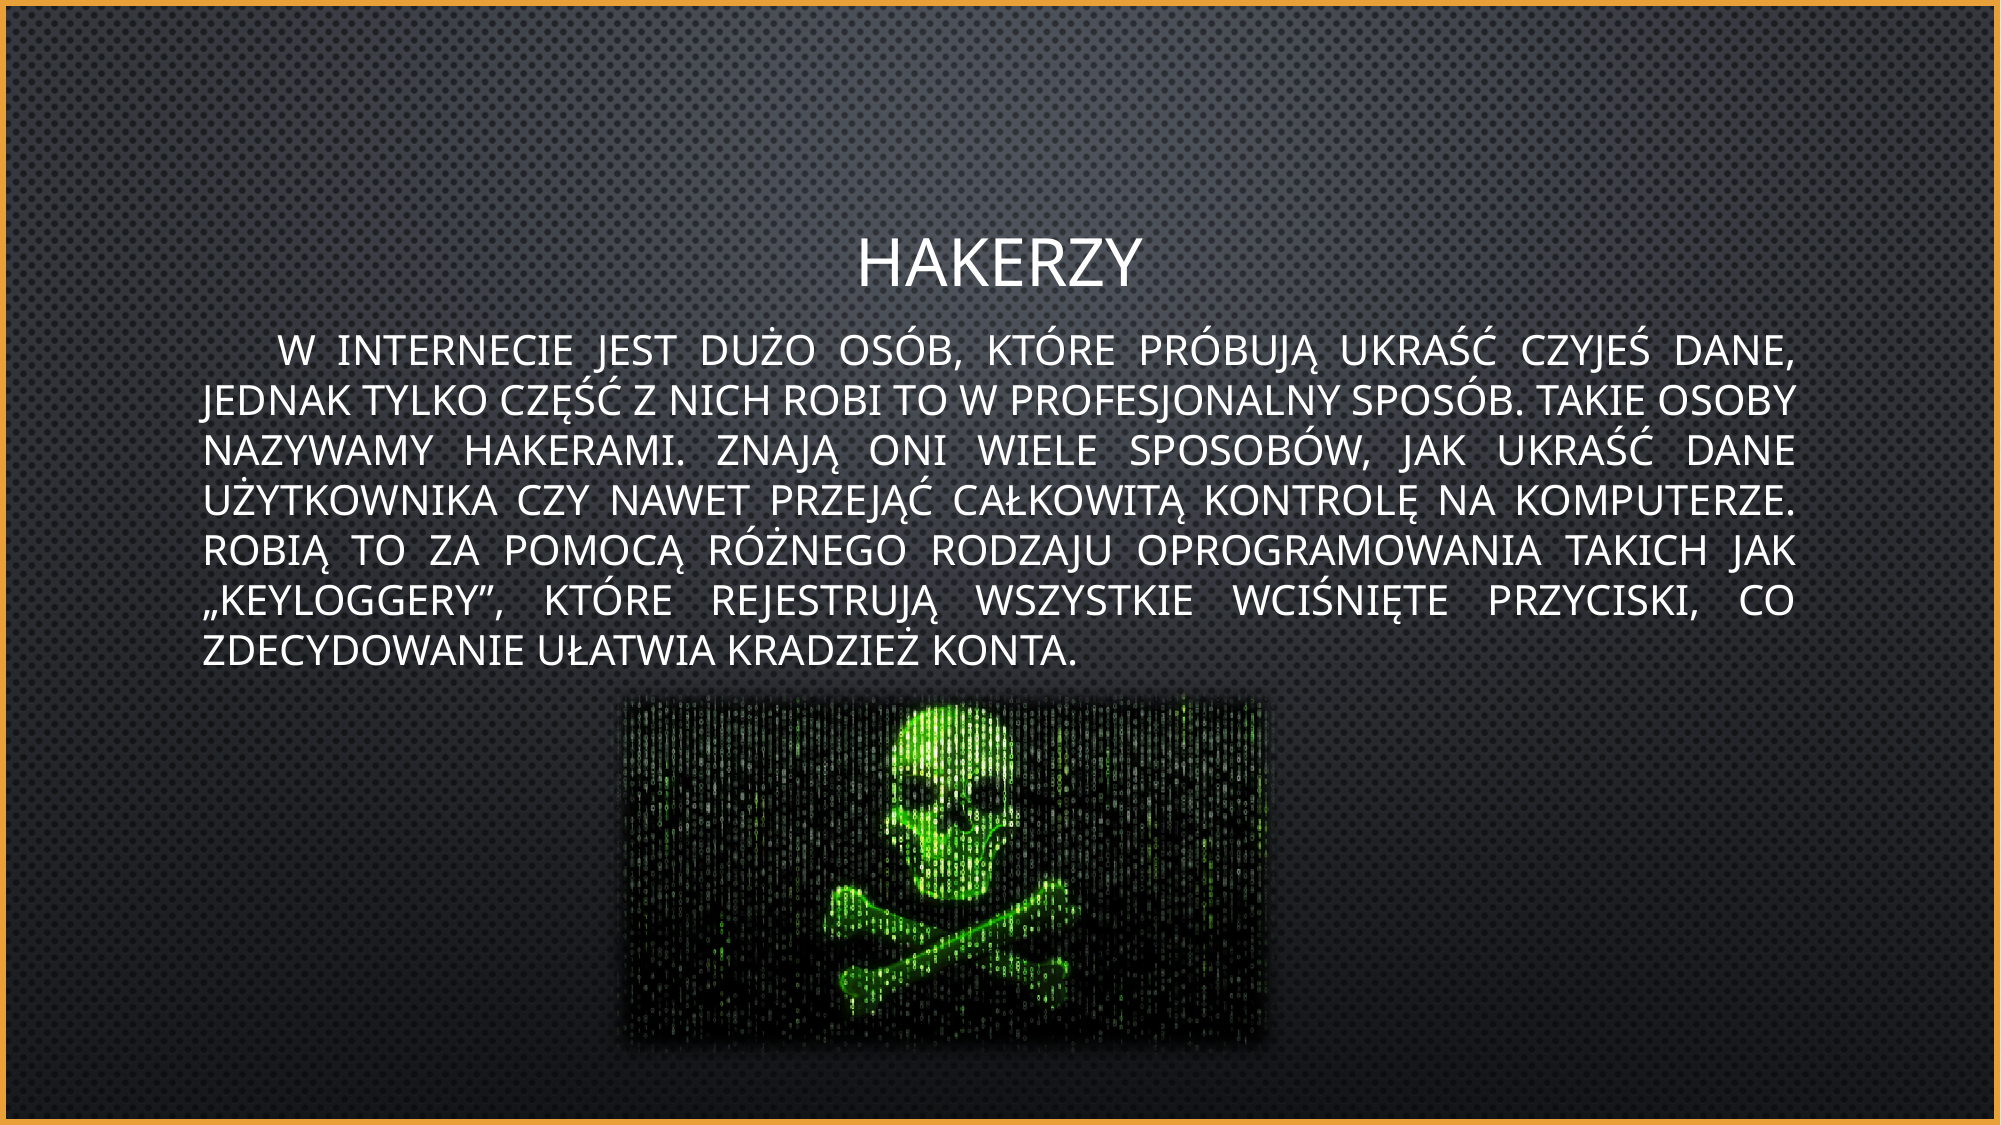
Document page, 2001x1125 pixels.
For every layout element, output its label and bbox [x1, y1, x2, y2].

picture [603, 681, 1286, 1066]
text_box [0, 0, 2000, 1125]
